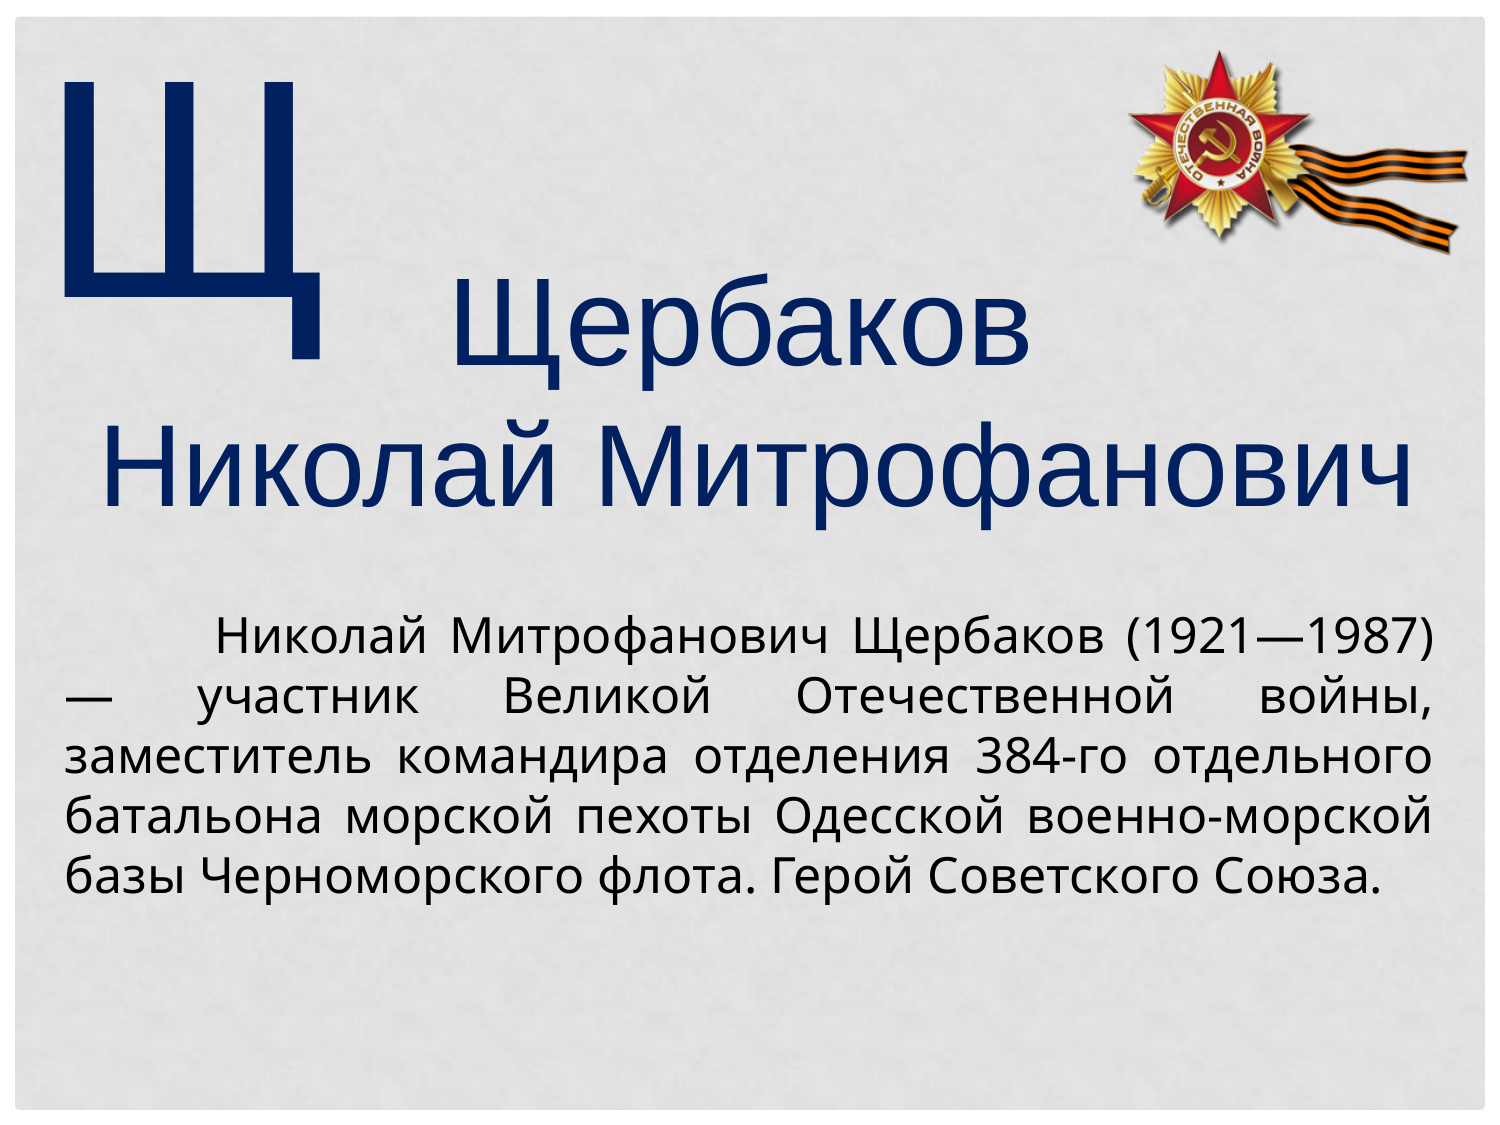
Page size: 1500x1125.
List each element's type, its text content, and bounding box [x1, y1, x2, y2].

text_box Николай Митрофанович Щербаков (1921—1987) — участник Великой Отечественной войны, заместитель командира отделения 384-го отдельного батальона морской пехоты Одесской военно-морской базы Черноморского флота. Герой Советского Союза. [50, 595, 1450, 911]
picture [15, 16, 1485, 1110]
text_box Щ [23, 0, 349, 371]
text_box Щербаков Николай Митрофанович [67, 232, 1450, 581]
